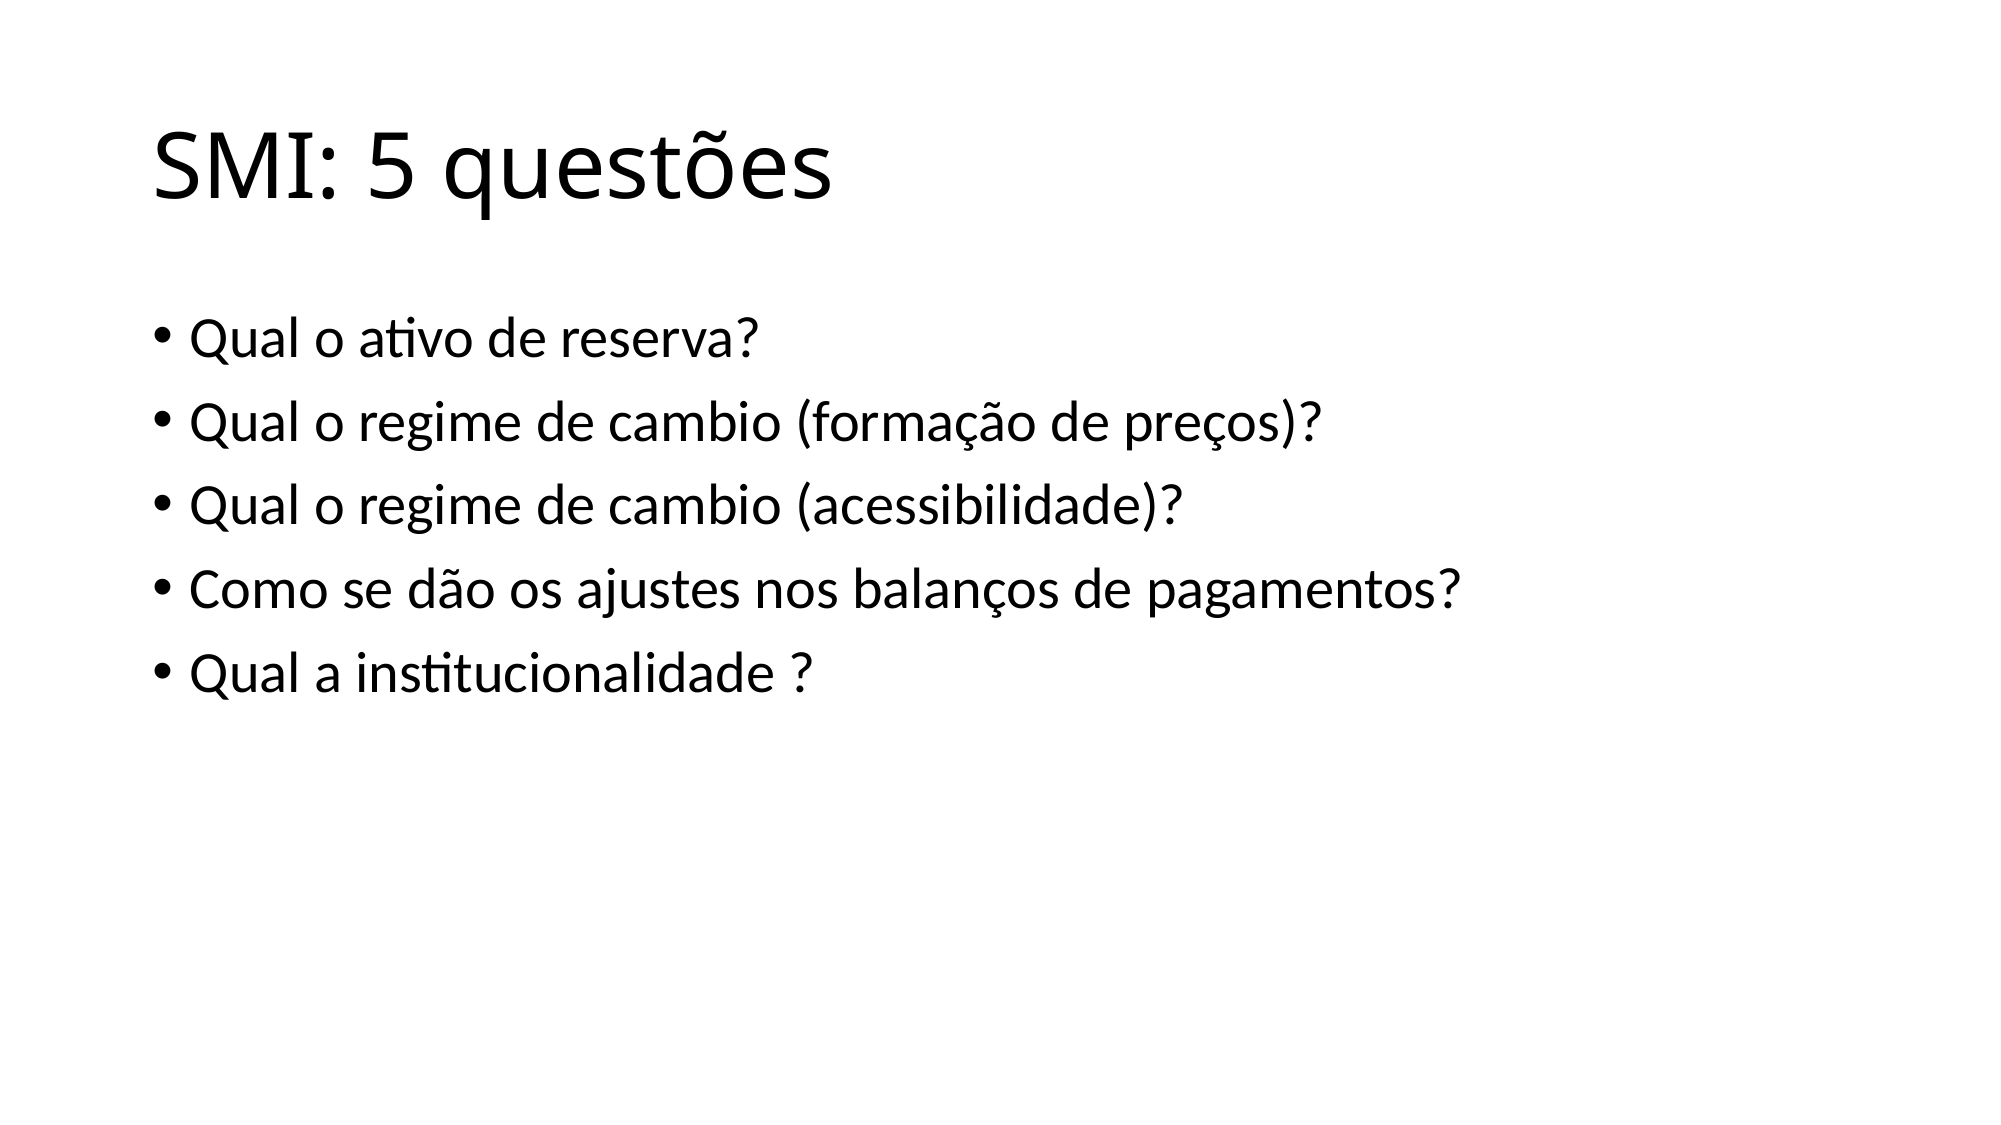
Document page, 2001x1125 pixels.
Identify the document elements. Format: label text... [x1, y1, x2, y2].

title SMI: 5 questões [137, 59, 1863, 278]
list Qual o ativo de reserva? Qual o regime de cambio (formação de preços)? Qual o regime de cambio (acessibilidade)? Como se dão os ajustes nos balanços de pagamentos? Qual a institucionalidade ? [137, 299, 1863, 1014]
